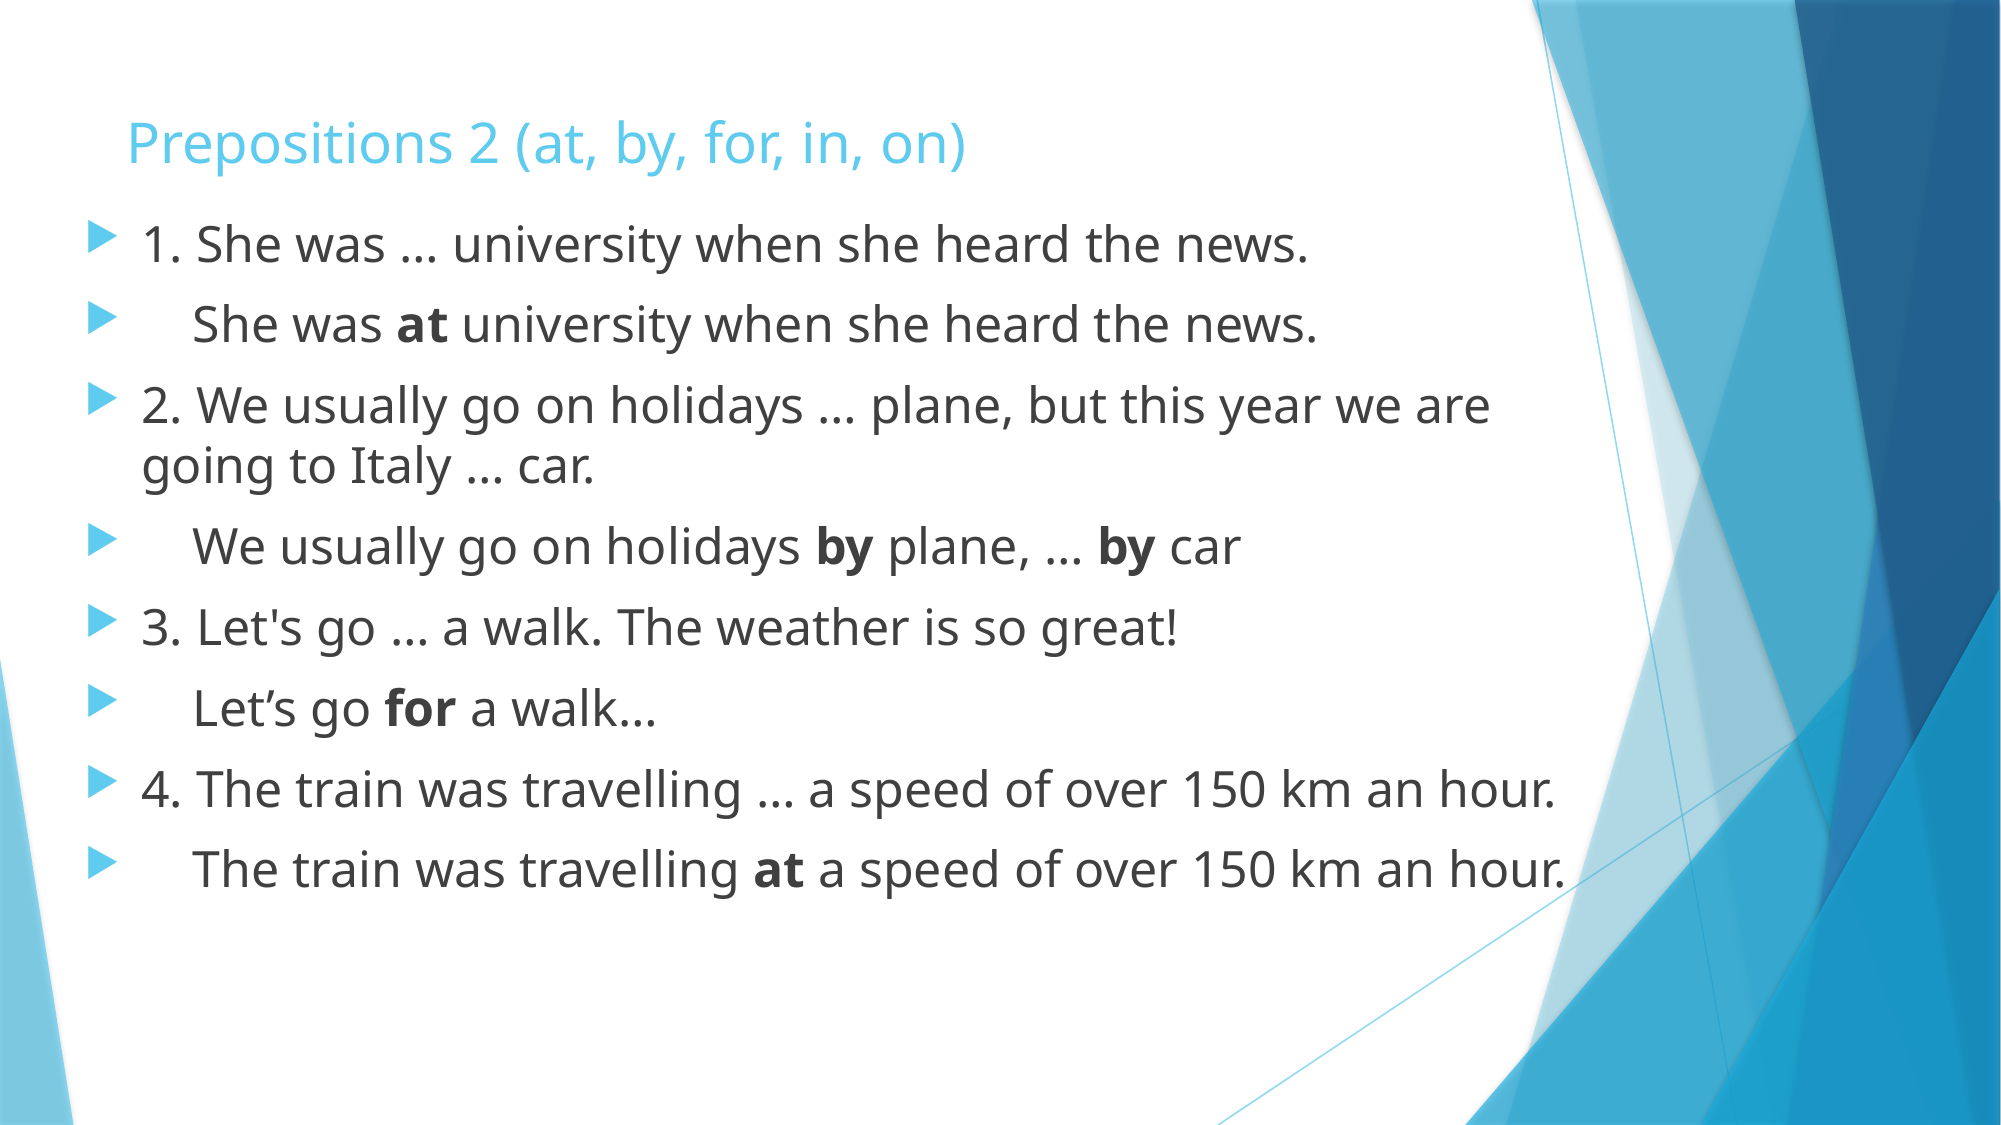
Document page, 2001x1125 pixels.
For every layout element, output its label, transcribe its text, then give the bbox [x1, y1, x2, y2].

title Prepositions 2 (at, by, for, in, on) [111, 99, 1522, 184]
list 1. She was … university when she heard the news. She was at university when she heard the news. 2. We usually go on holidays … plane, but this year we are going to Italy … car. We usually go on holidays by plane, … by car 3. Let's go … a walk. The weather is so great! Let’s go for a walk… 4. The train was travelling … a speed of over 150 km an hour. The train was travelling at a speed of over 150 km an hour. [69, 204, 1653, 1079]
